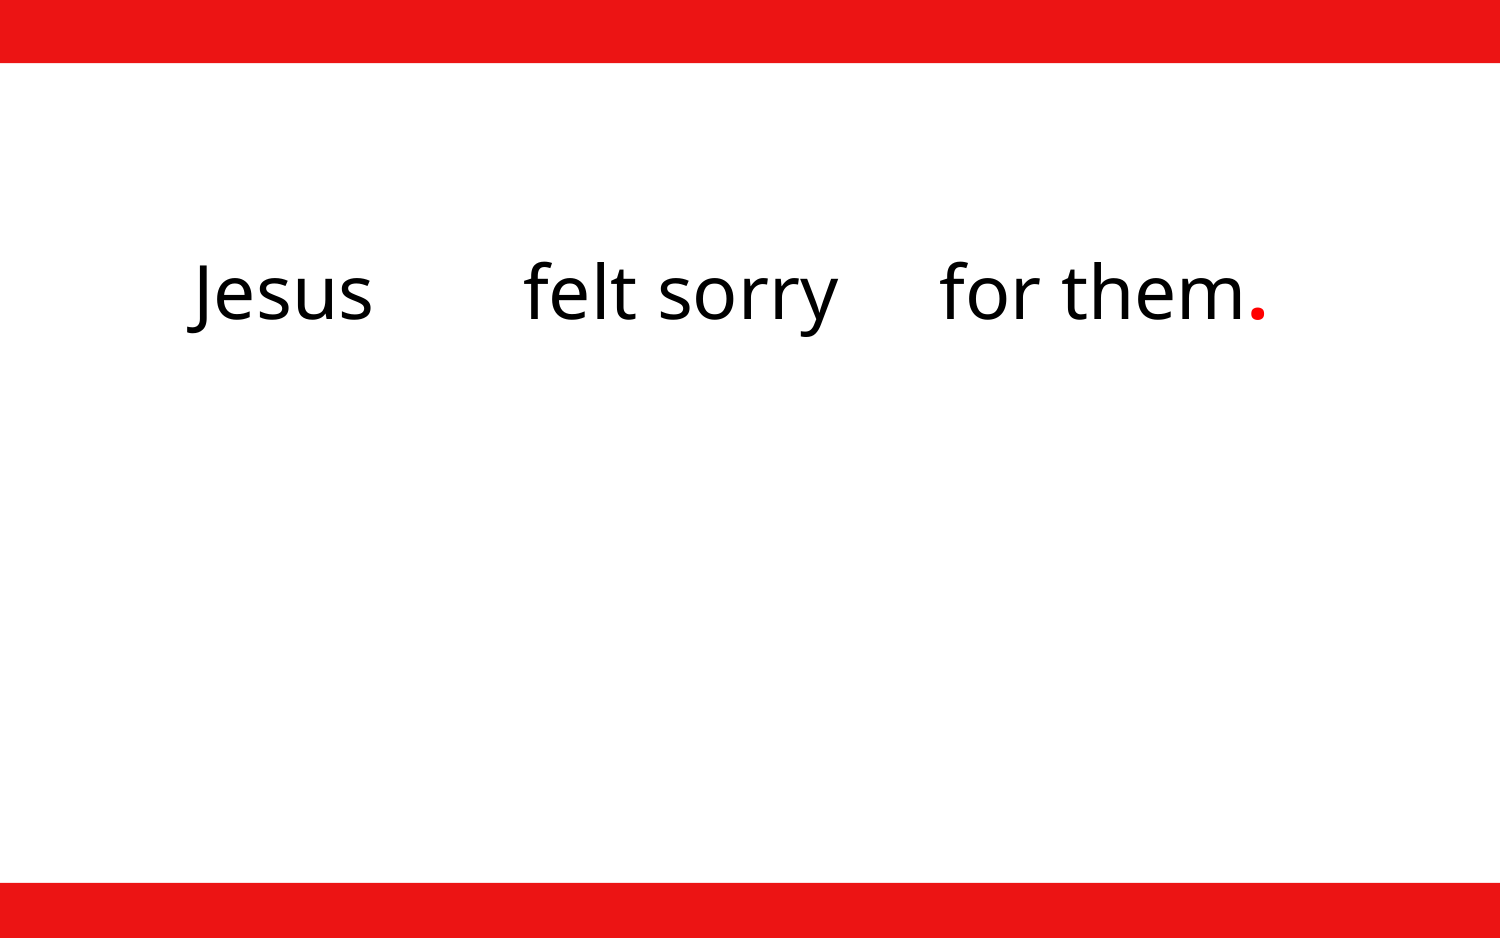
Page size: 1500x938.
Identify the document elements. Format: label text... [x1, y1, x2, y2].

text_box [0, 882, 1500, 938]
text_box for them. [924, 192, 1366, 389]
text_box Jesus [139, 192, 461, 389]
text_box [0, 0, 1500, 64]
text_box felt sorry [508, 192, 924, 389]
